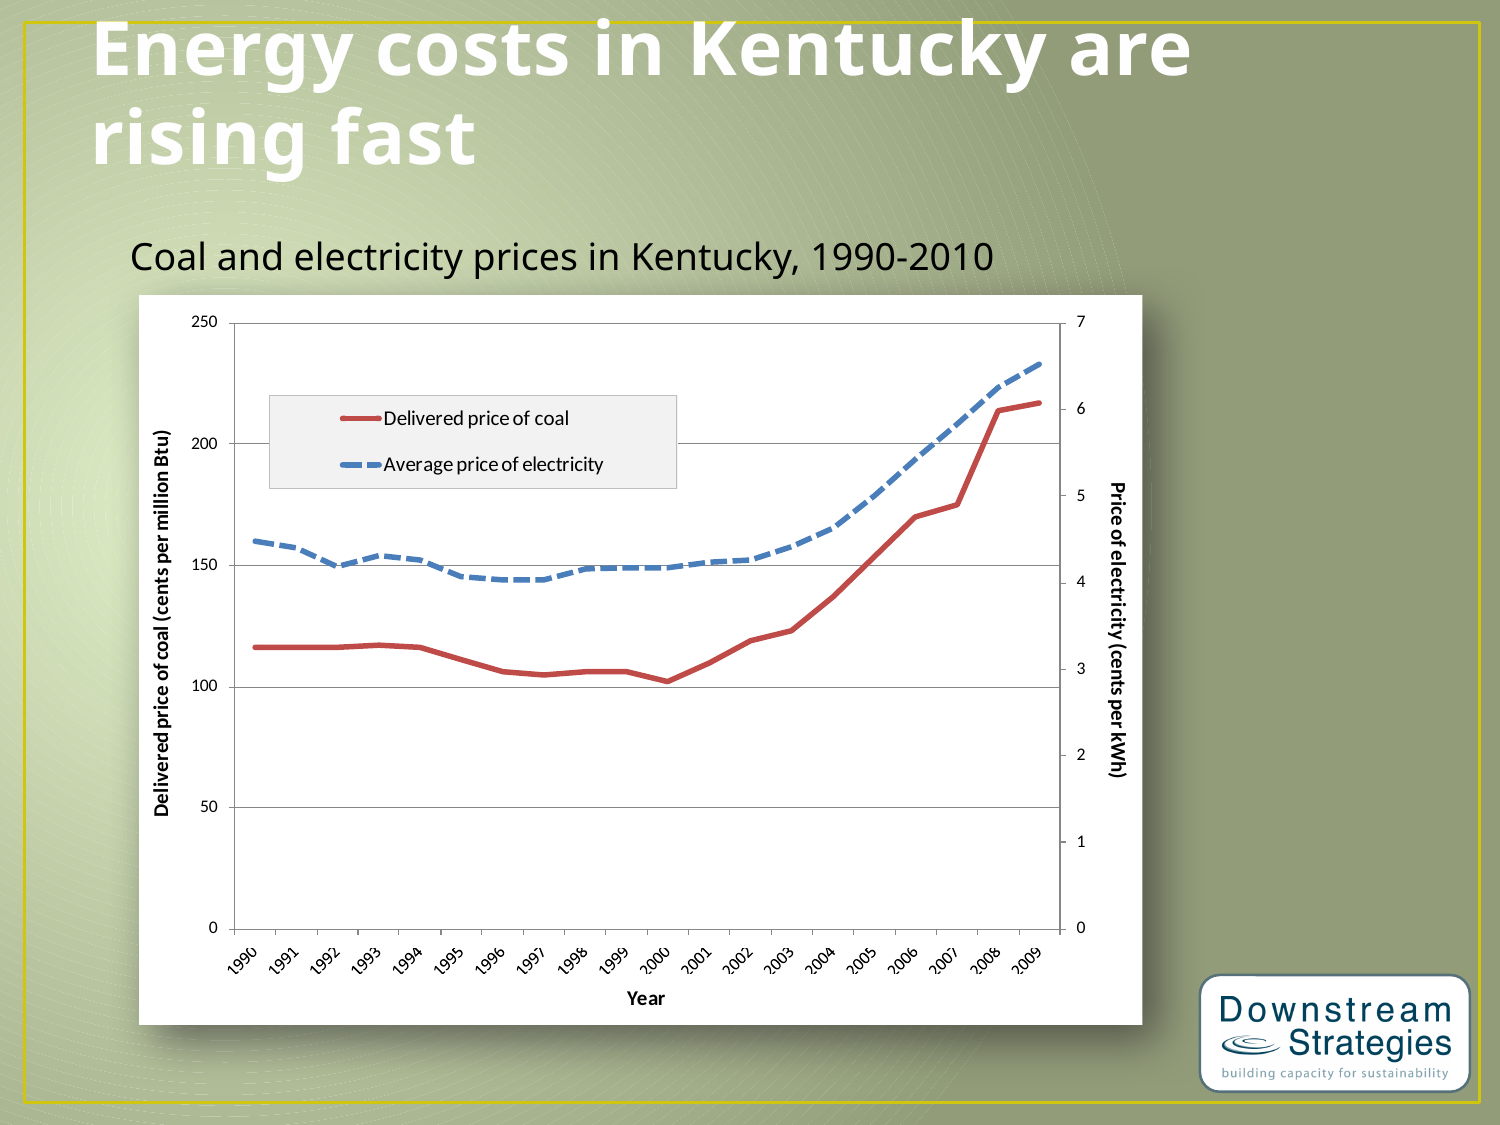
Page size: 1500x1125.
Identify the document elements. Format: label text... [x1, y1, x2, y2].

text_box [1199, 974, 1471, 1092]
list Coal and electricity prices in Kentucky, 1990-2010 [114, 224, 1288, 300]
picture [137, 293, 1143, 1026]
title Energy costs in Kentucky are rising fast [75, 45, 1425, 188]
